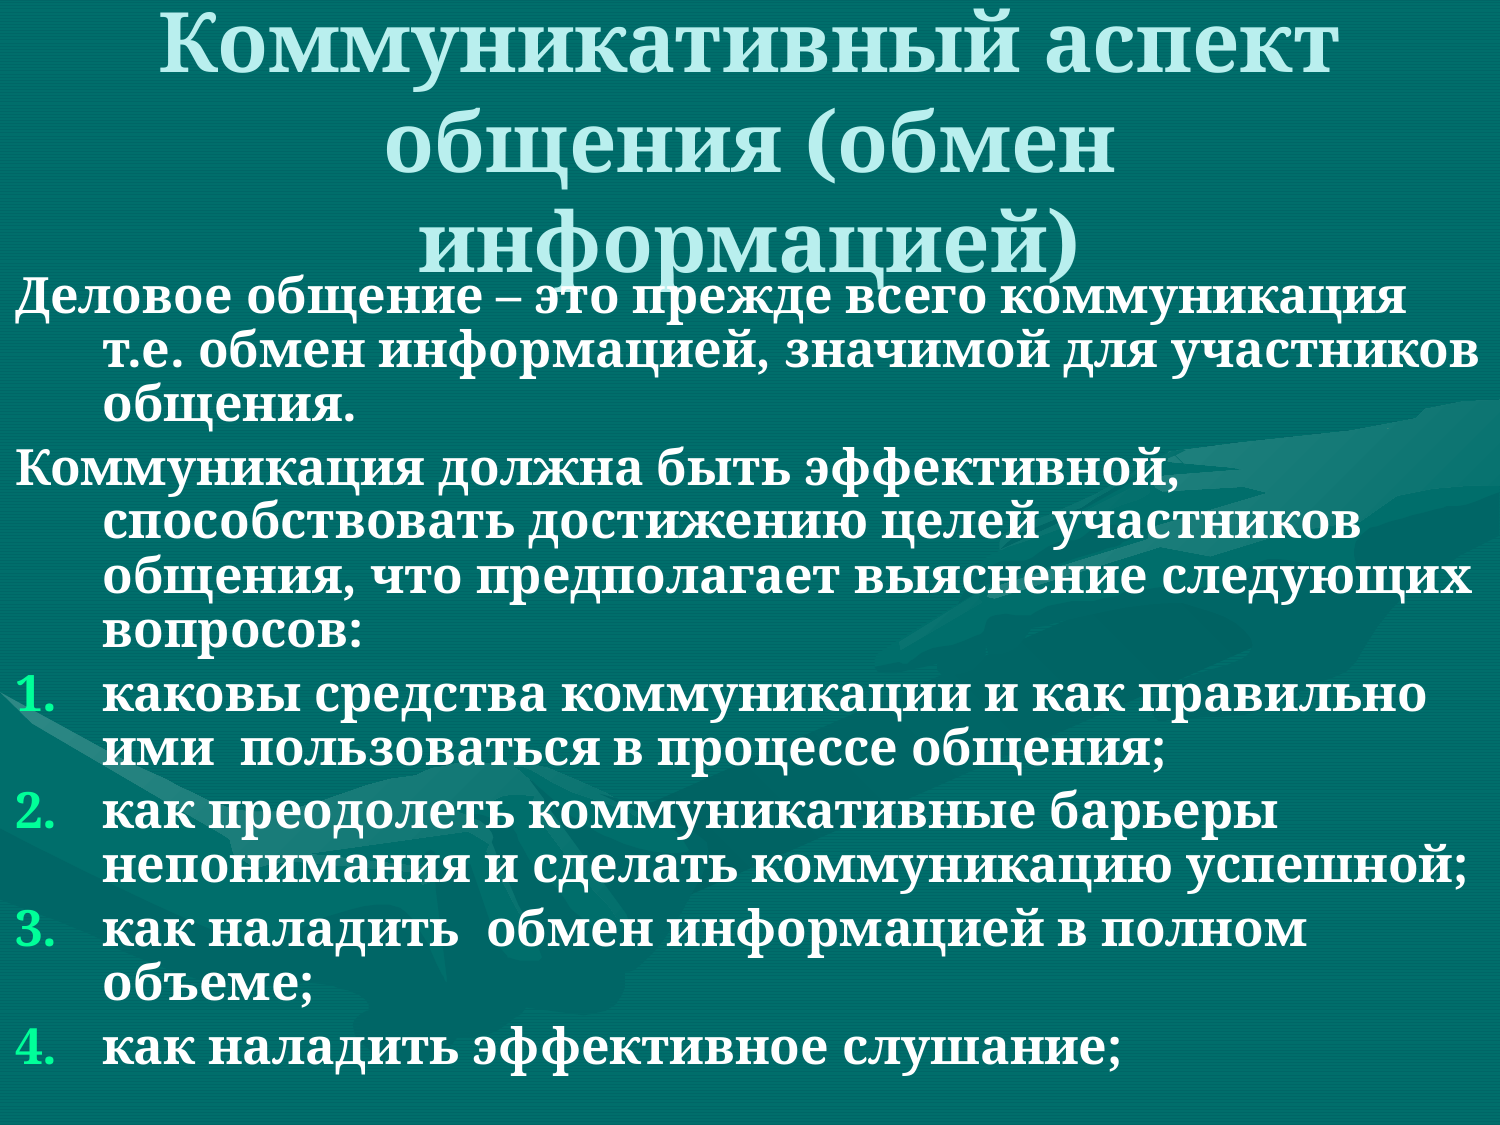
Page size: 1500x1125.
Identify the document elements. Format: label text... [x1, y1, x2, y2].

title Коммуникативный аспект общения (обмен информацией) [74, 44, 1426, 233]
list Деловое общение – это прежде всего коммуникация т.е. обмен информацией, значимой для участников общения. Коммуникация должна быть эффективной, способствовать достижению целей участников общения, что предполагает выяснение следующих вопросов: каковы средства коммуникации и как правильно ими пользоваться в процессе общения; как преодолеть коммуникативные барьеры непонимания и сделать коммуникацию успешной; как наладить обмен информацией в полном объеме; как наладить эффективное слушание; [0, 262, 1500, 1001]
